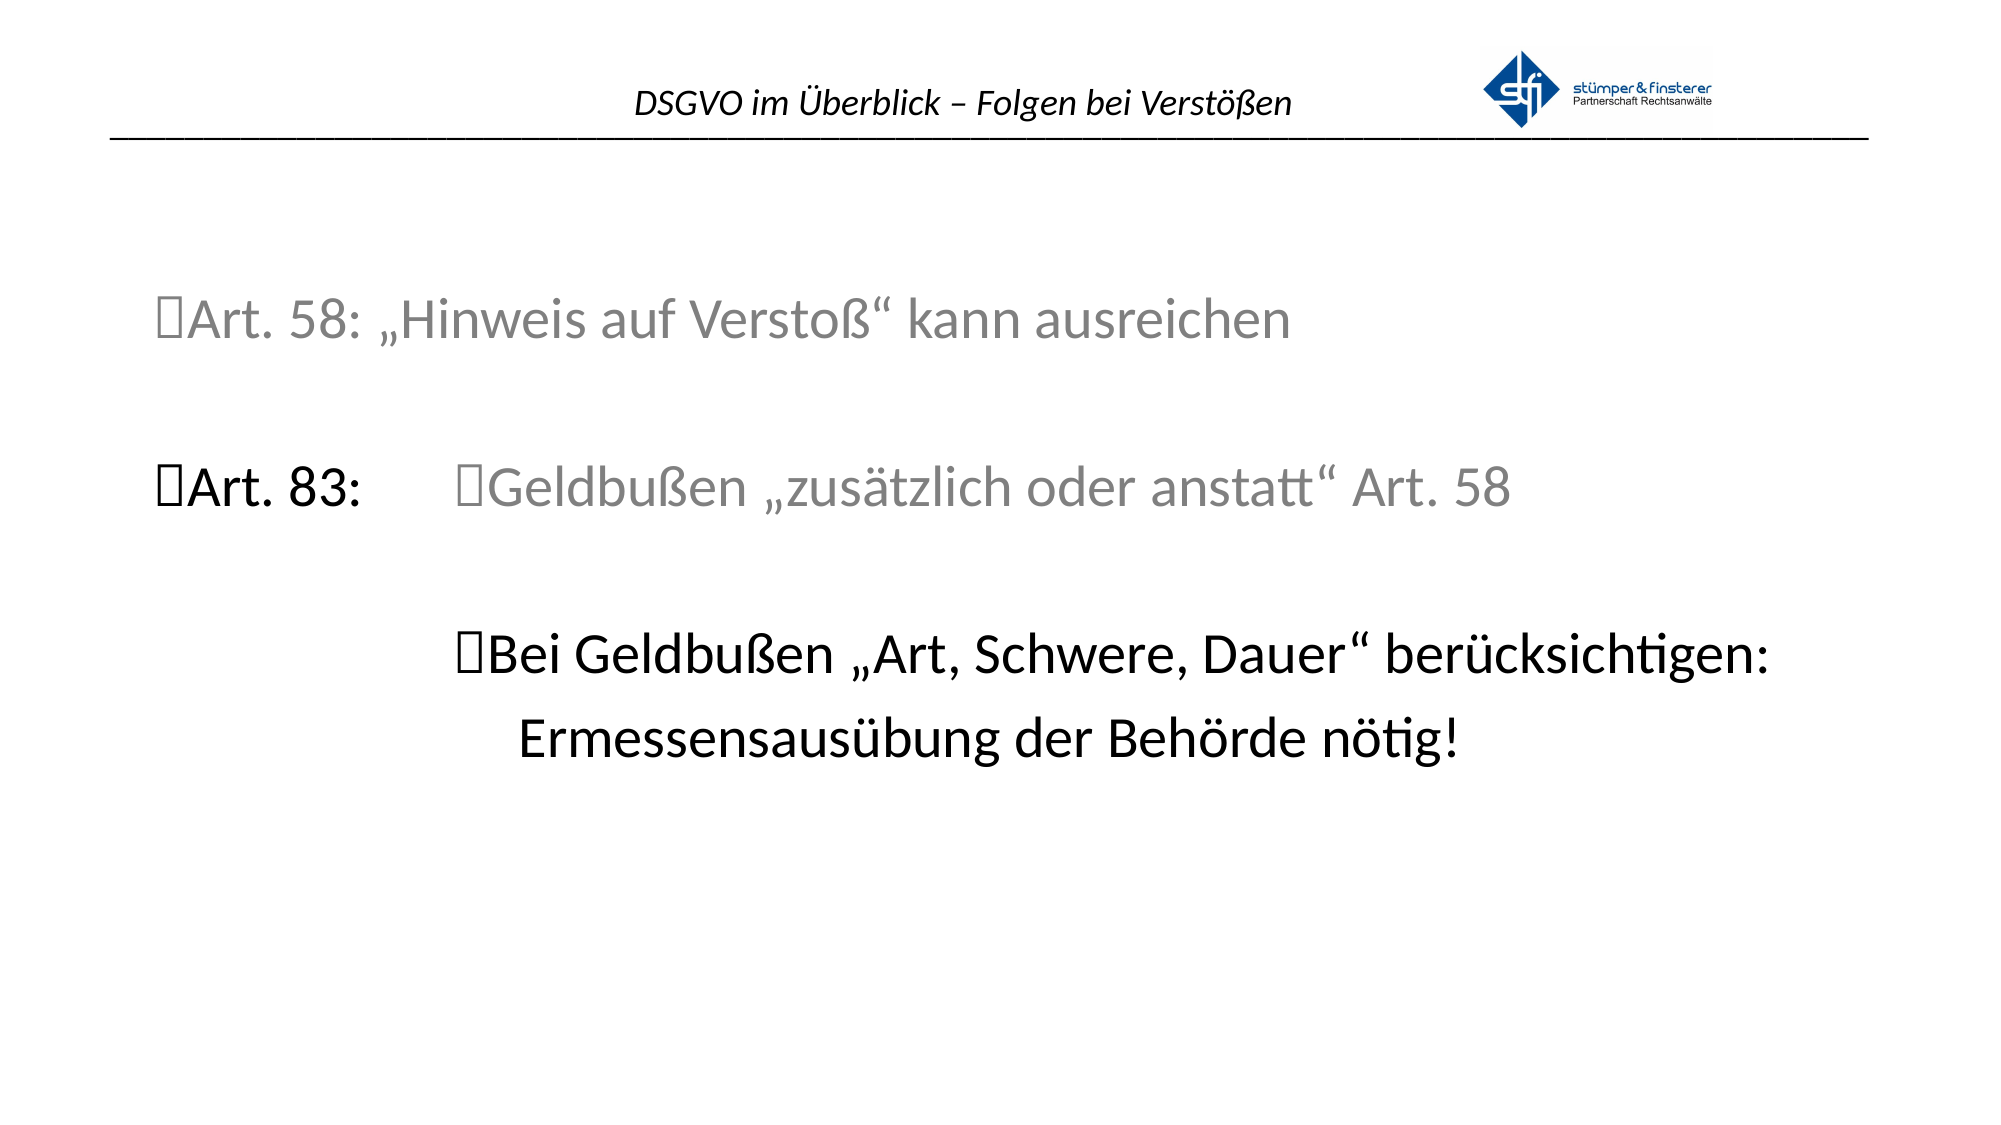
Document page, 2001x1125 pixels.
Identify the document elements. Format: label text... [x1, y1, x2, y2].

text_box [94, 46, 1906, 151]
list Art. 58: „Hinweis auf Verstoß“ kann ausreichen Art. 83: Geldbußen „zusätzlich oder anstatt“ Art. 58 Bei Geldbußen „Art, Schwere, Dauer“ berücksichtigen: Ermessensausübung der Behörde nötig! [137, 190, 1863, 1014]
